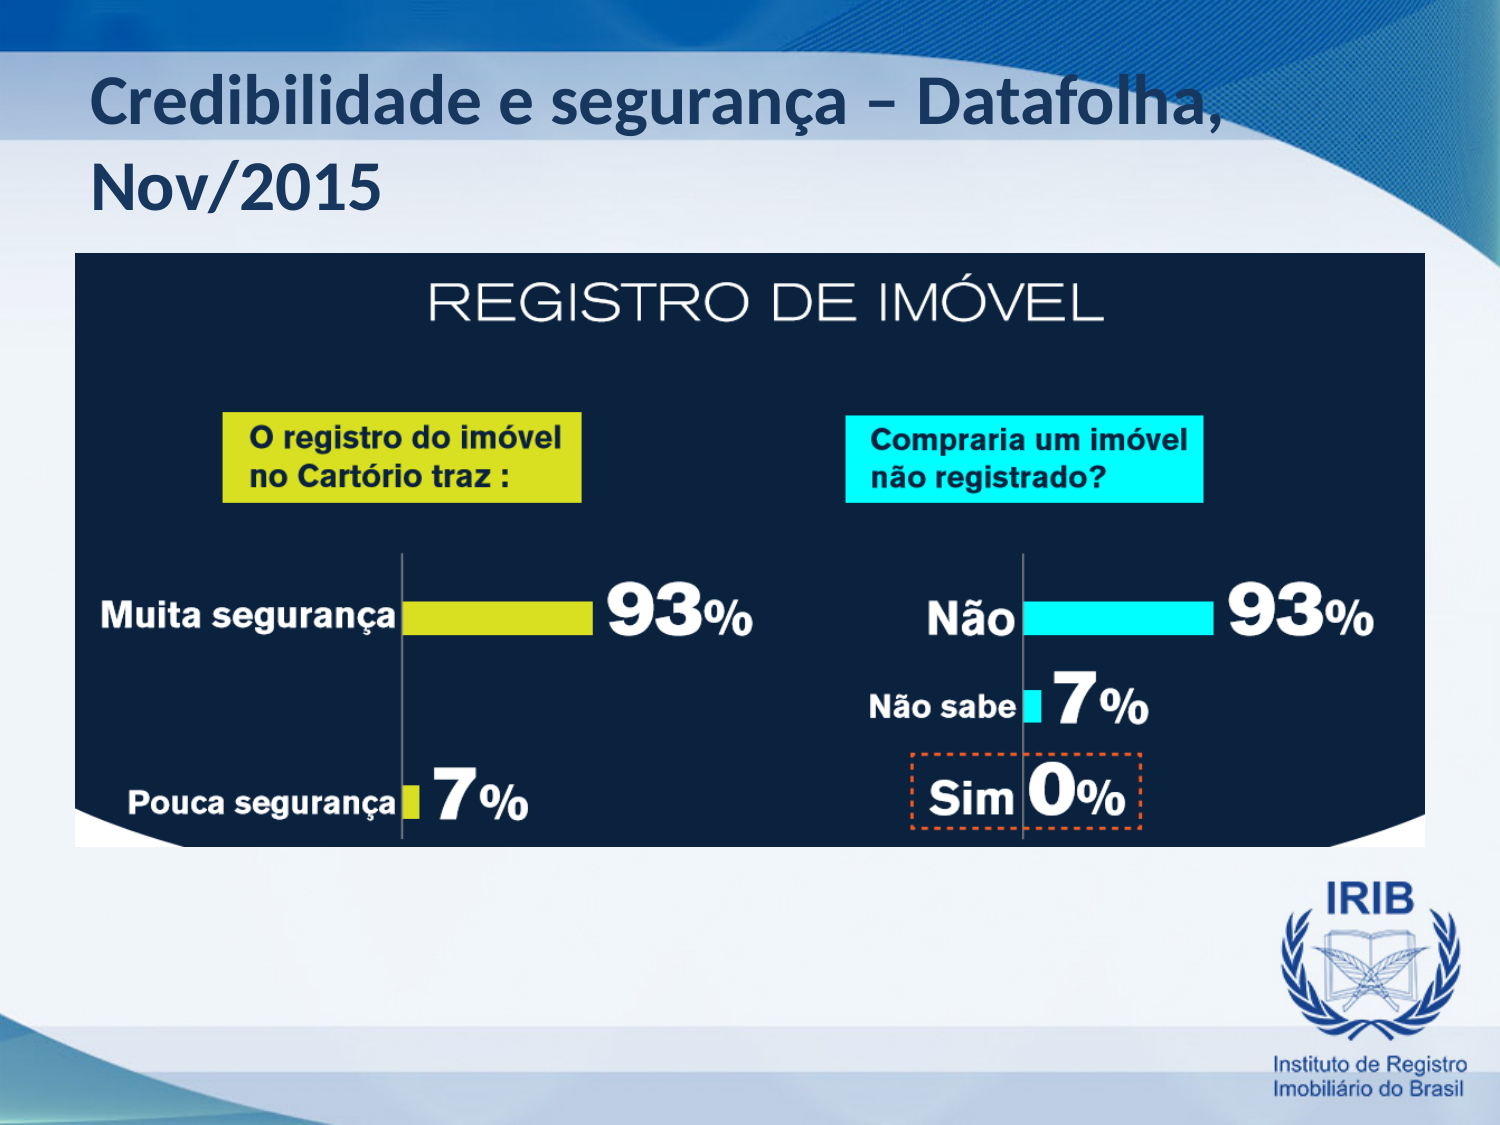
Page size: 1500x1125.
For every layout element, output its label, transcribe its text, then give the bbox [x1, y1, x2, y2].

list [74, 253, 1426, 847]
title Credibilidade e segurança – Datafolha, Nov/2015 [75, 45, 1425, 233]
picture [0, 0, 1500, 1125]
